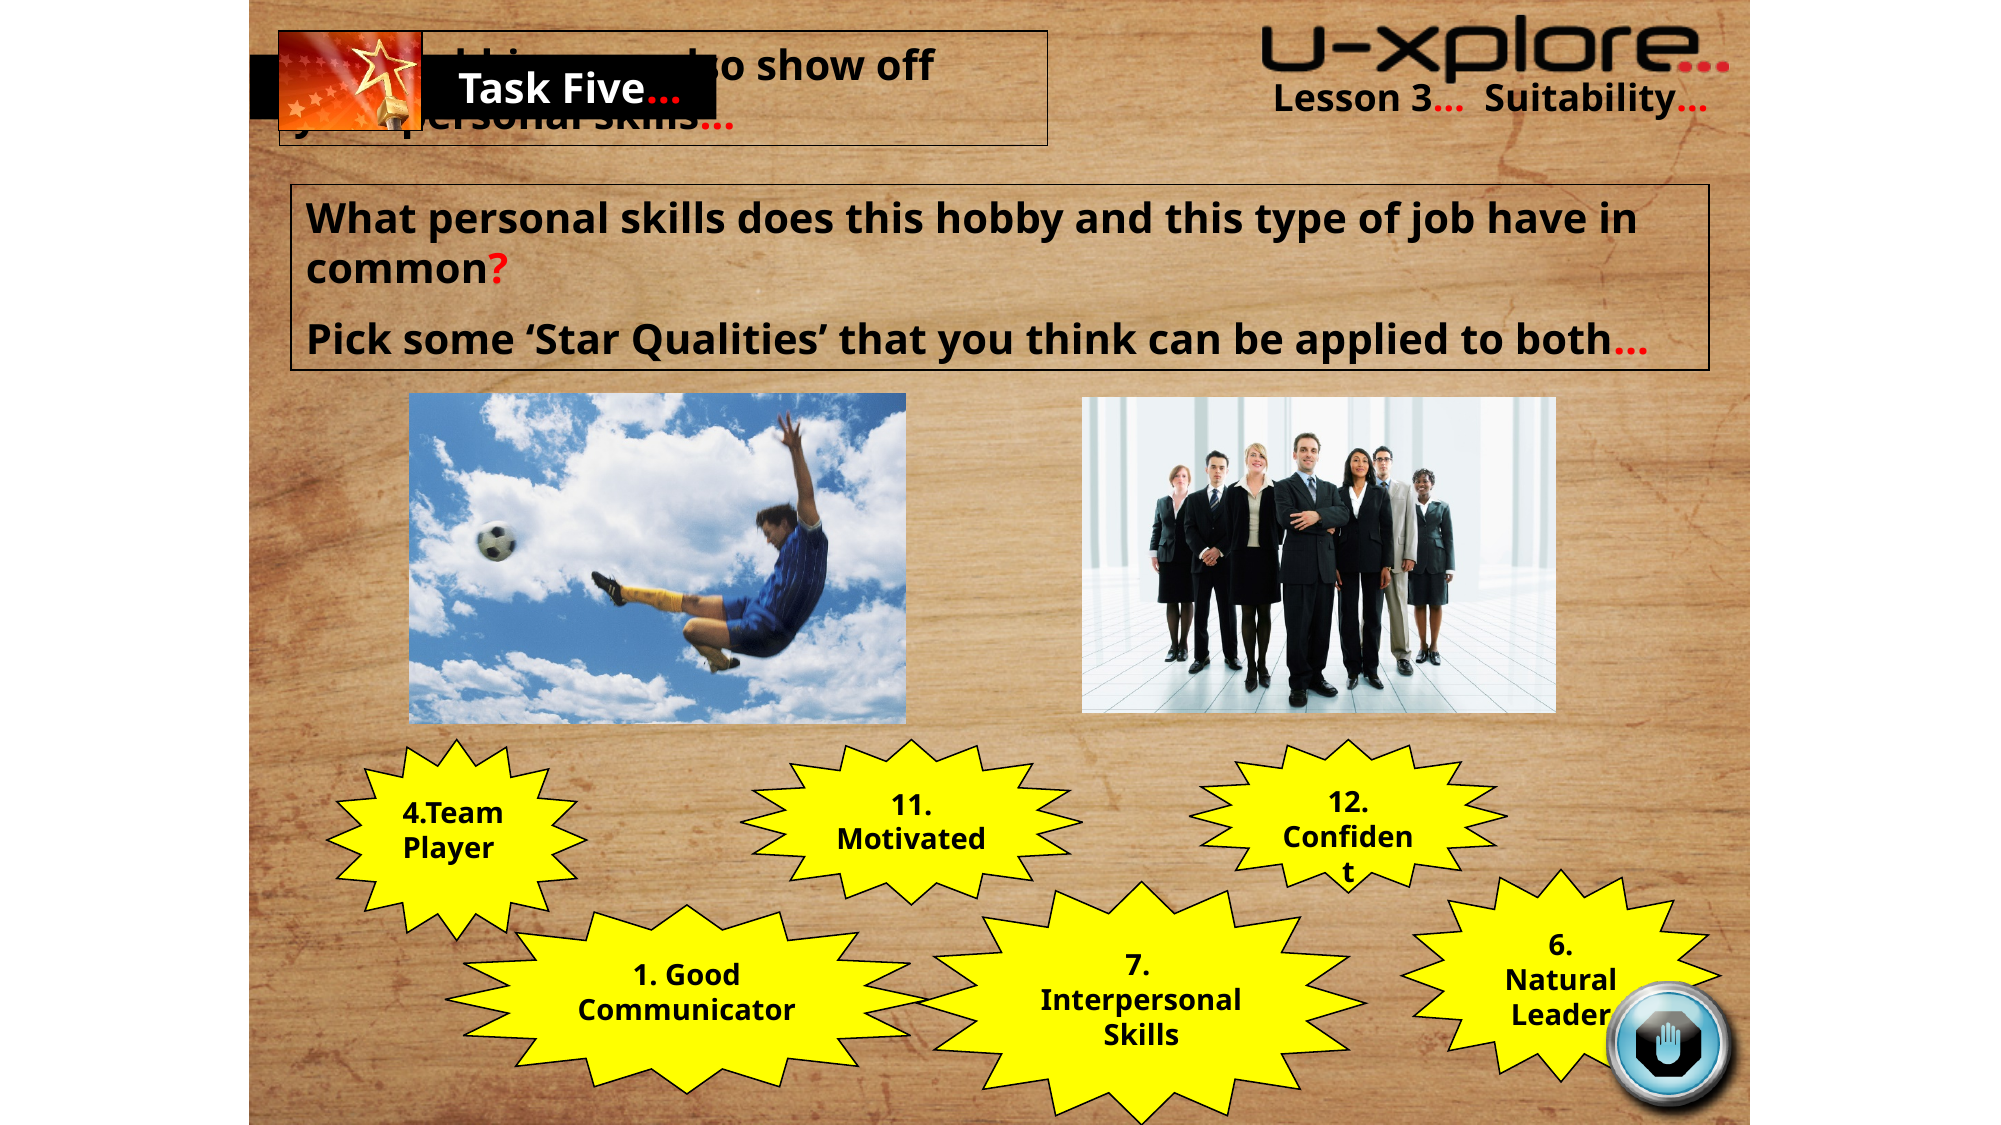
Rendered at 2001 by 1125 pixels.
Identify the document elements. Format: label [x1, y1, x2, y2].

picture [249, 0, 1750, 1125]
